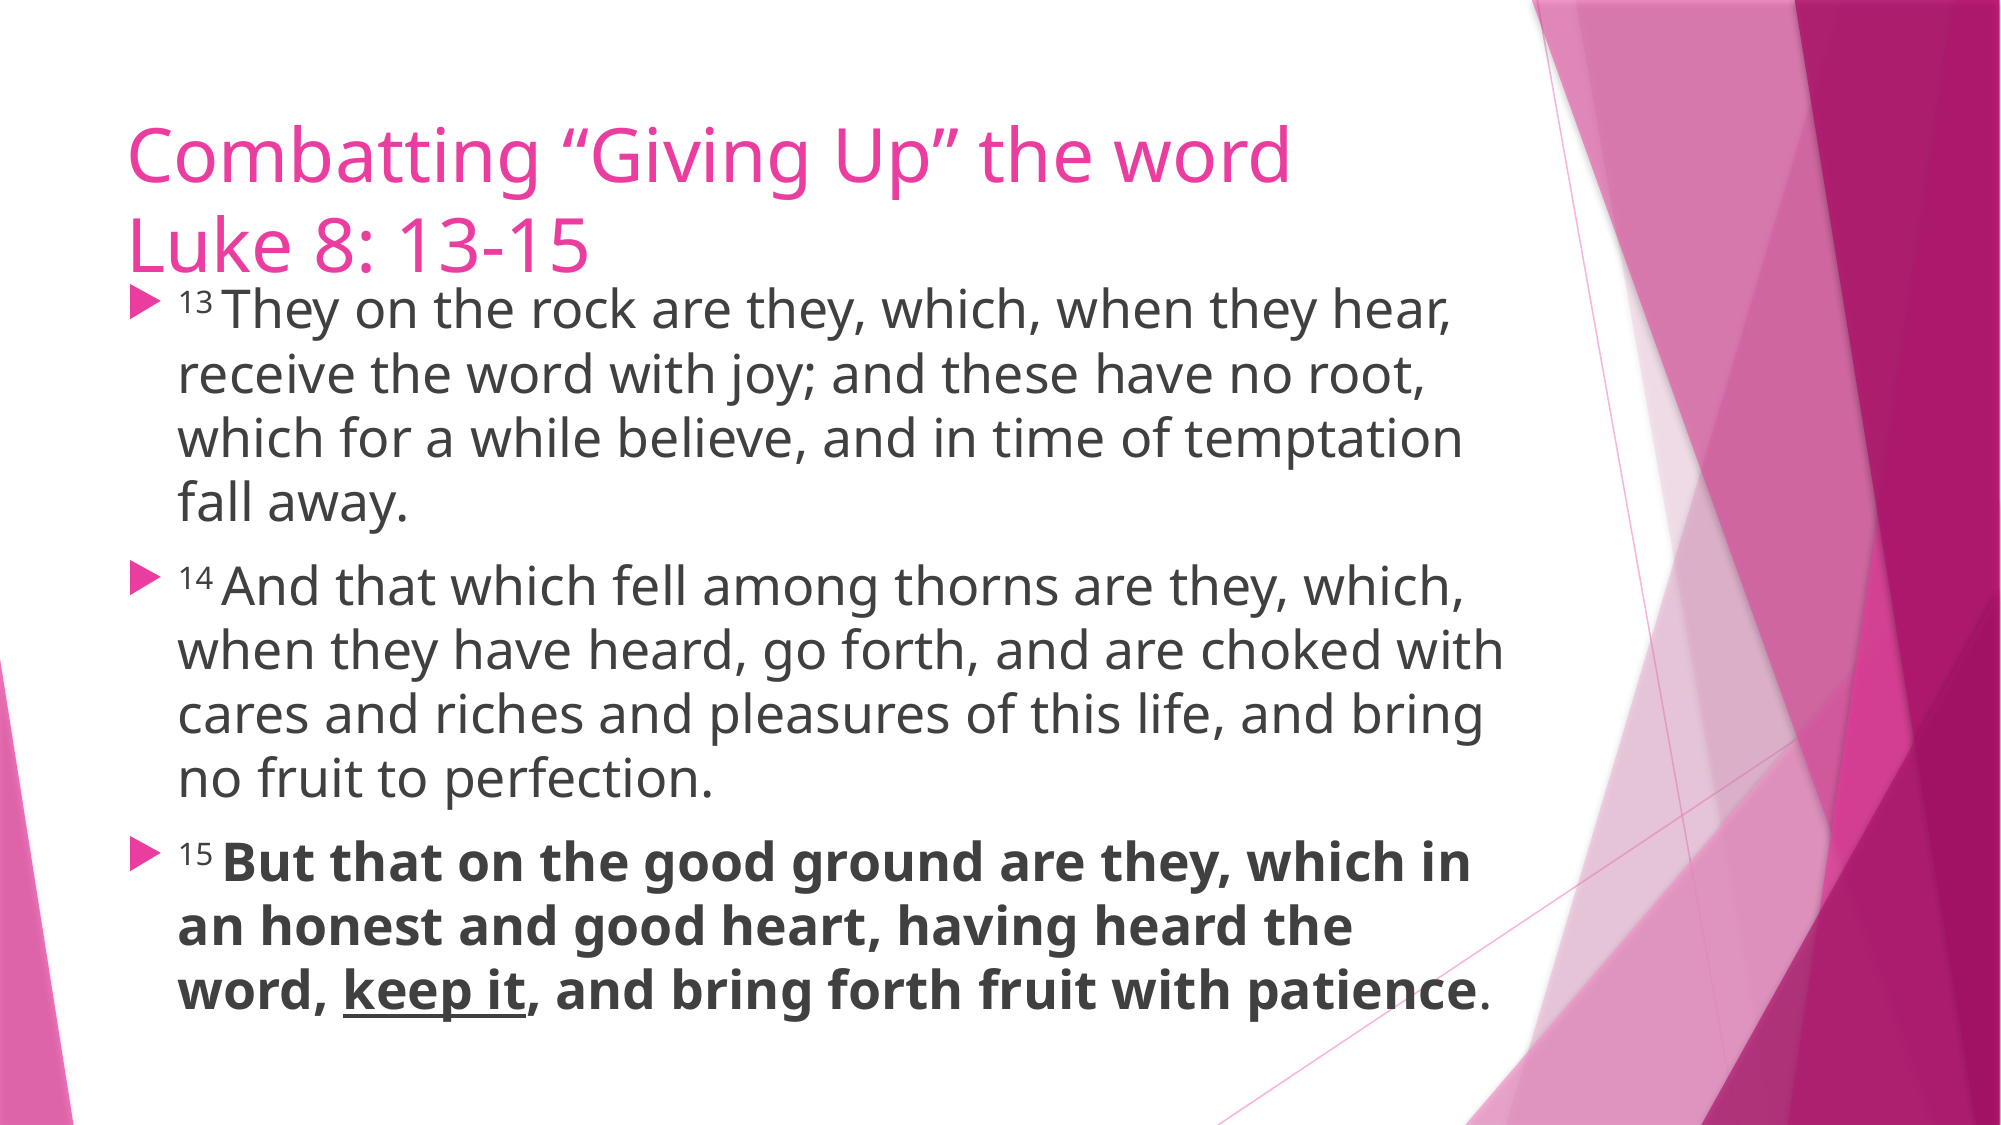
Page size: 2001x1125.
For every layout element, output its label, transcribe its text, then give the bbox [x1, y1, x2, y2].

title Combatting “Giving Up” the word Luke 8: 13-15 [111, 99, 1522, 267]
list 13 They on the rock are they, which, when they hear, receive the word with joy; and these have no root, which for a while believe, and in time of temptation fall away. 14 And that which fell among thorns are they, which, when they have heard, go forth, and are choked with cares and riches and pleasures of this life, and bring no fruit to perfection. 15 But that on the good ground are they, which in an honest and good heart, having heard the word, keep it, and bring forth fruit with patience. [111, 267, 1522, 1091]
